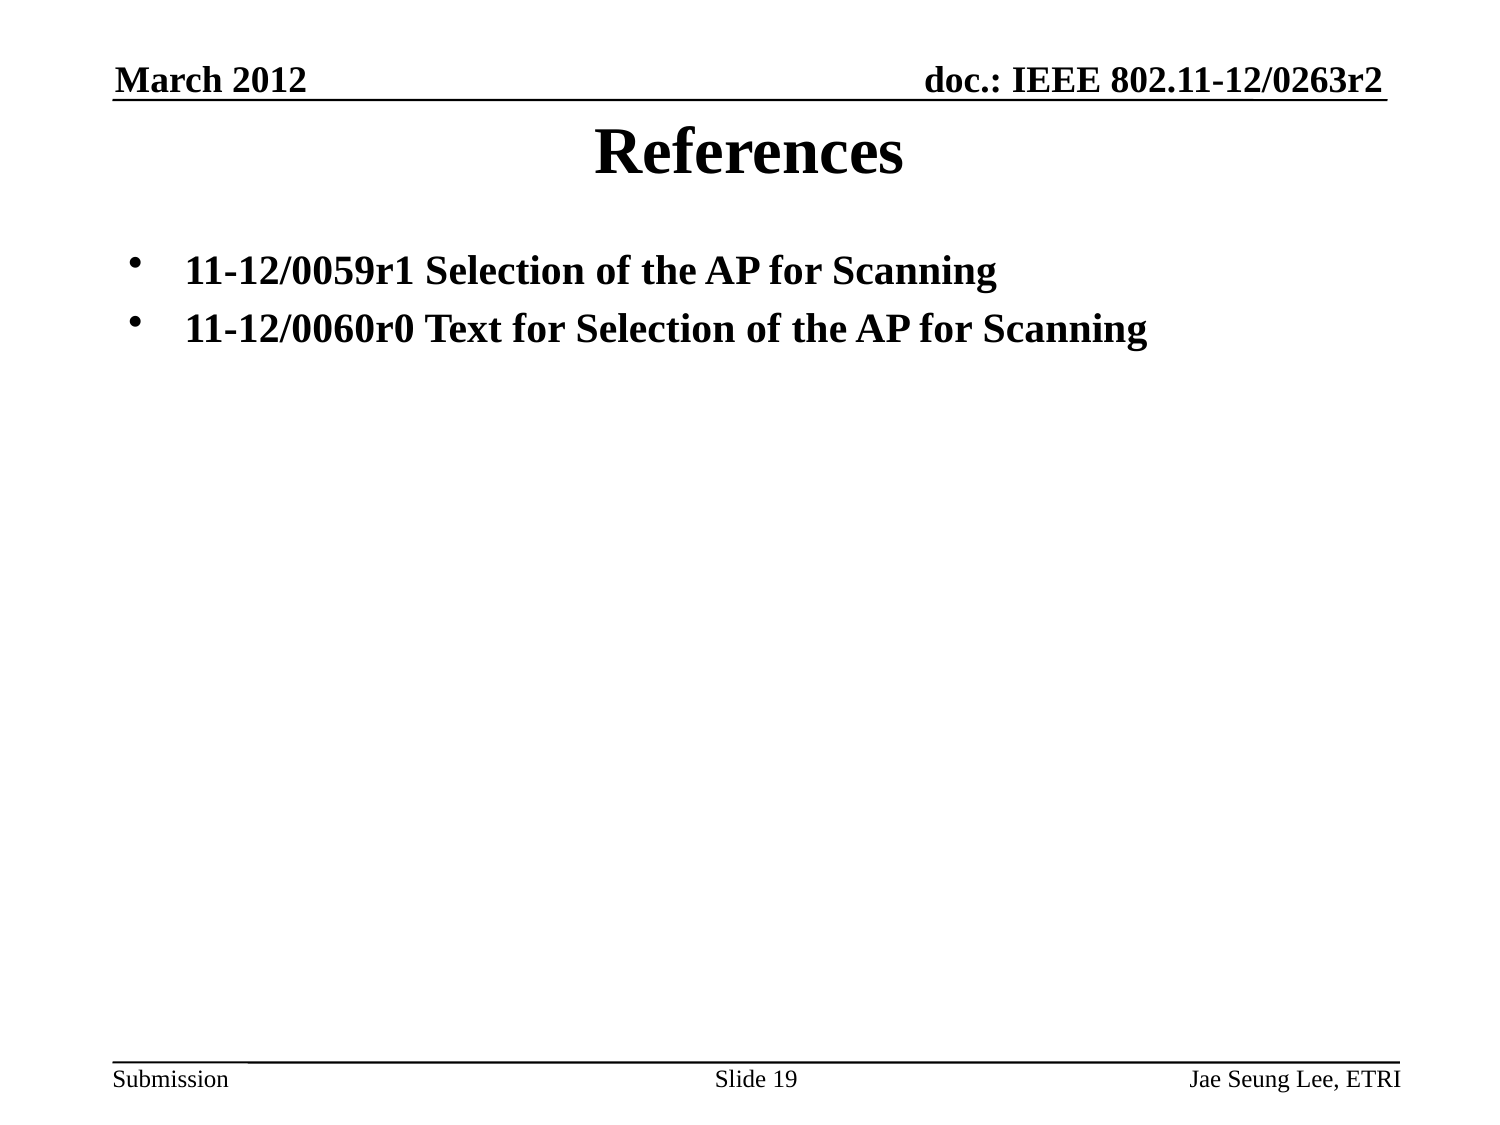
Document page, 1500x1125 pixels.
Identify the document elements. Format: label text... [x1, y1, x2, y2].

footer Jae Seung Lee, ETRI [1186, 1061, 1402, 1093]
text_box 11-12/0059r1 Selection of the AP for Scanning 11-12/0060r0 Text for Selection of the AP for Scanning [113, 235, 1389, 436]
text_box References [112, 99, 1388, 275]
slide_number Slide 19 [712, 1061, 800, 1093]
